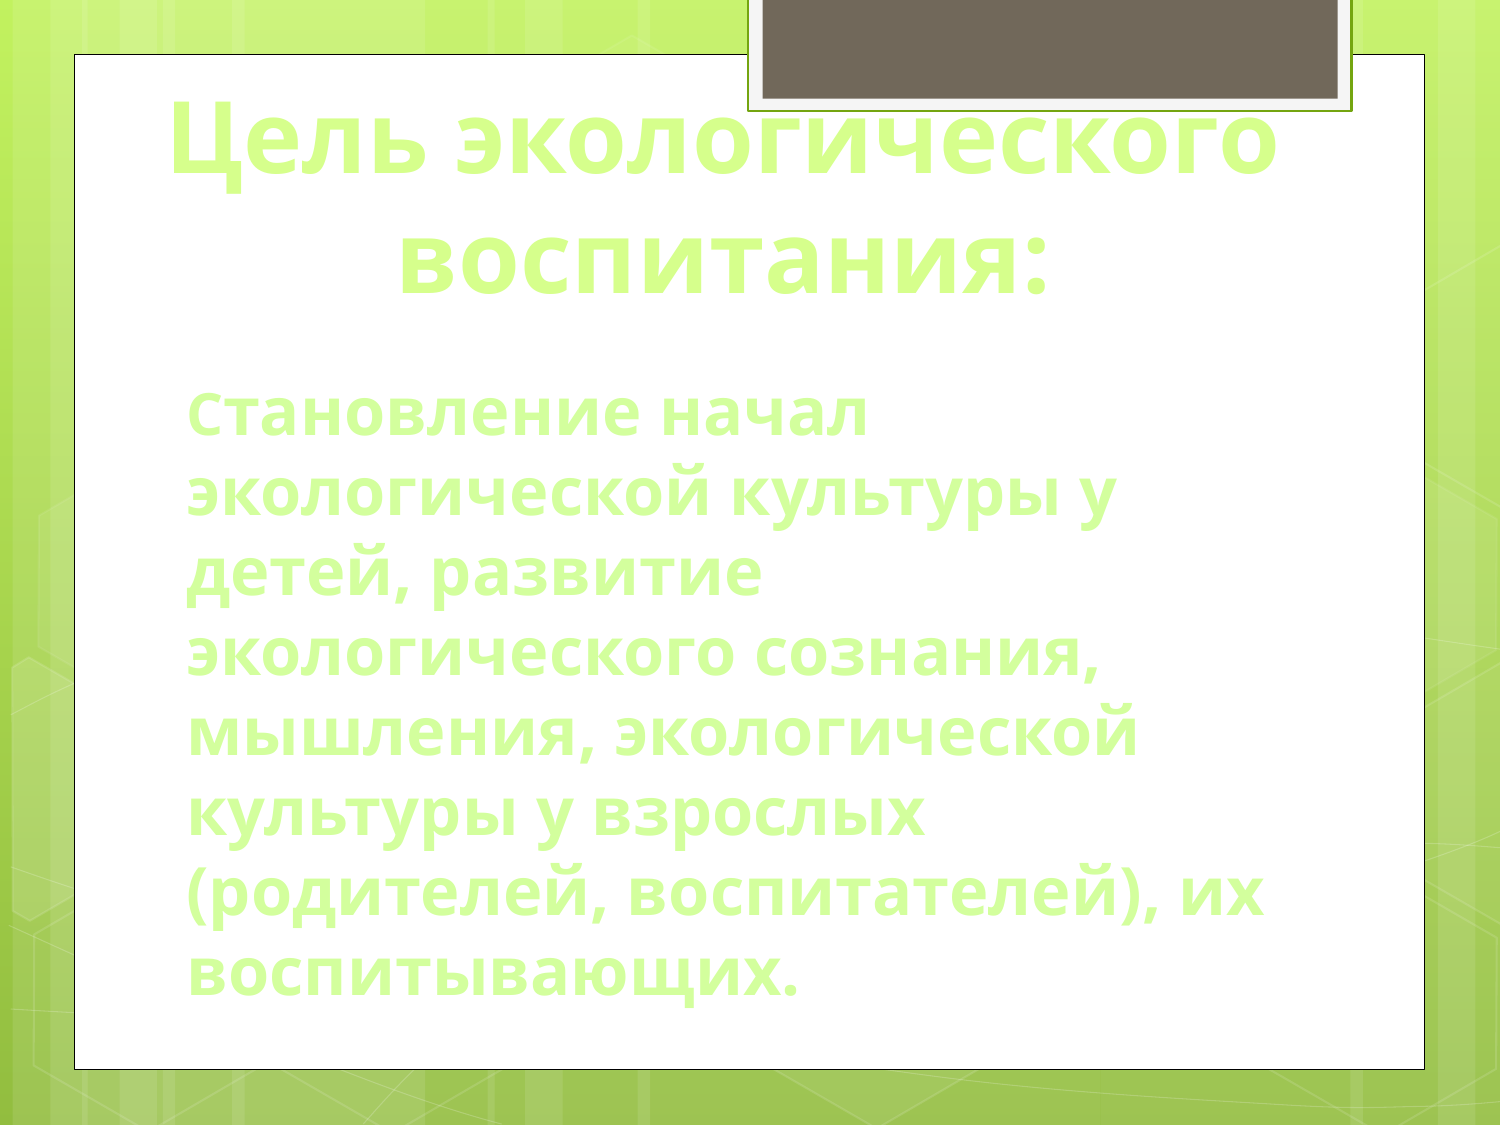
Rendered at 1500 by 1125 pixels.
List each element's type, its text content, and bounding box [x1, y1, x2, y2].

list Становление начал экологической культуры у детей, развитие экологического сознания, мышления, экологической культуры у взрослых (родителей, воспитателей), их воспитывающих. [171, 361, 1335, 957]
text_box Цель экологического воспитания: [112, 66, 1335, 322]
